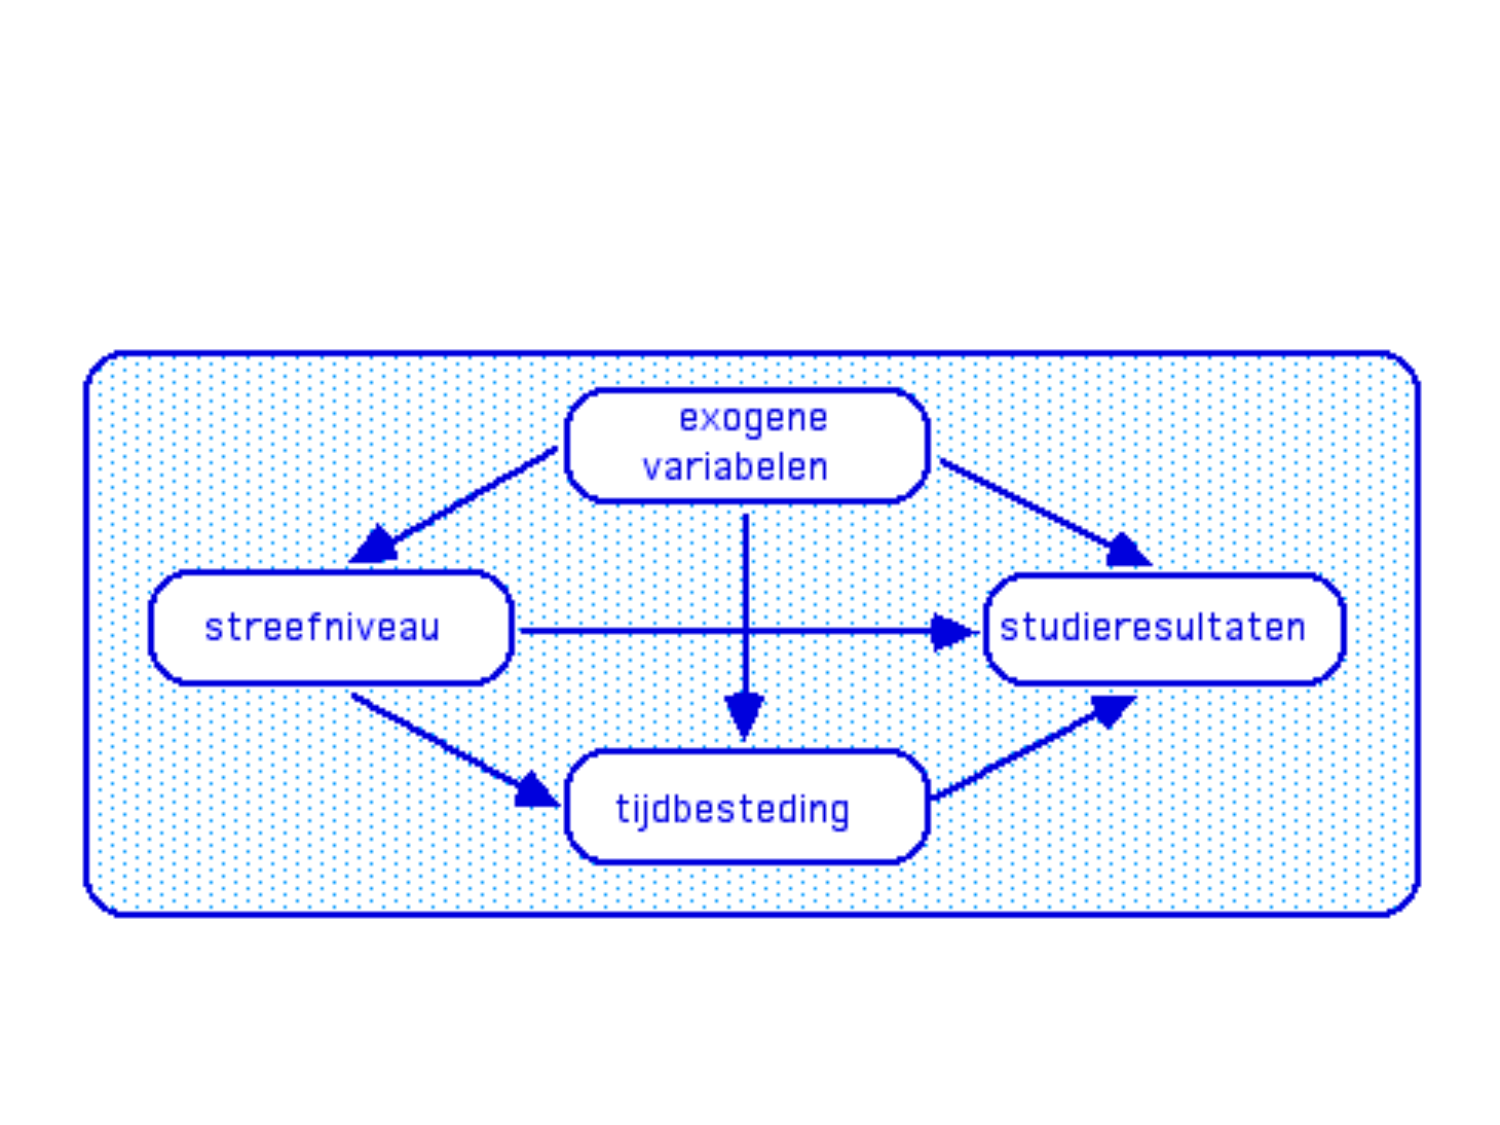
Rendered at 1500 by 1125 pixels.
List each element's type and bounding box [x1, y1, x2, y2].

list [74, 262, 1426, 1006]
